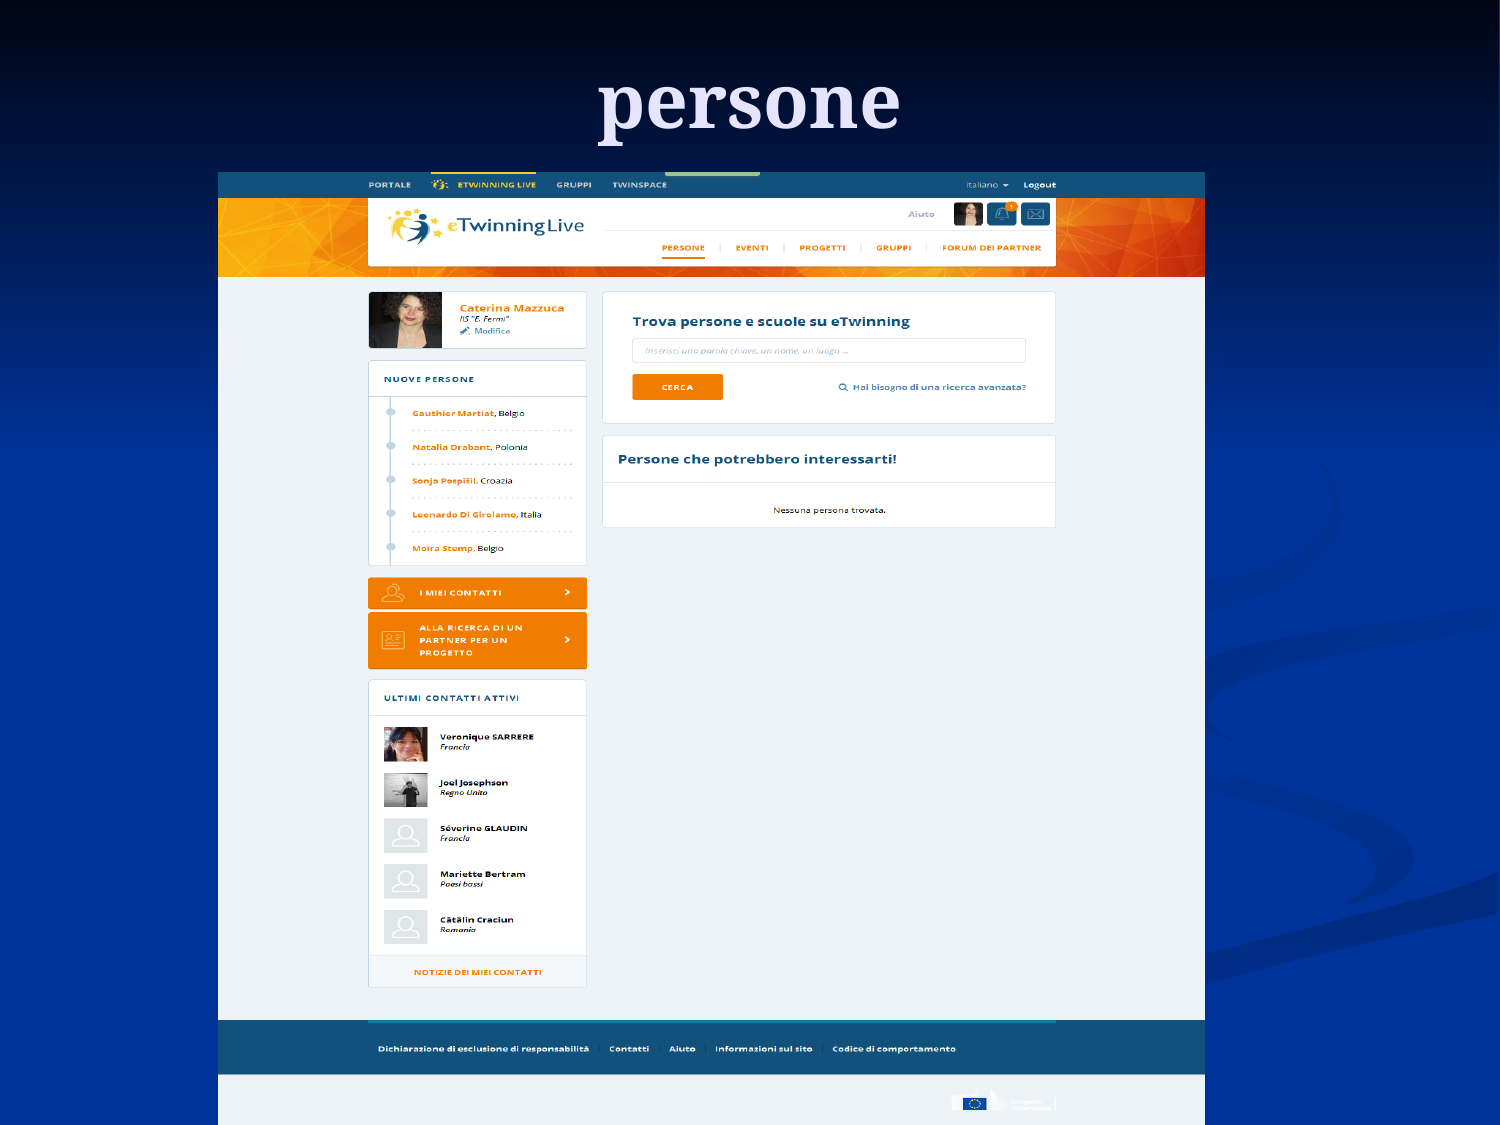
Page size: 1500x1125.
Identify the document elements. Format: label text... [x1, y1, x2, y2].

title persone [112, 0, 1388, 197]
picture [218, 172, 1206, 1125]
